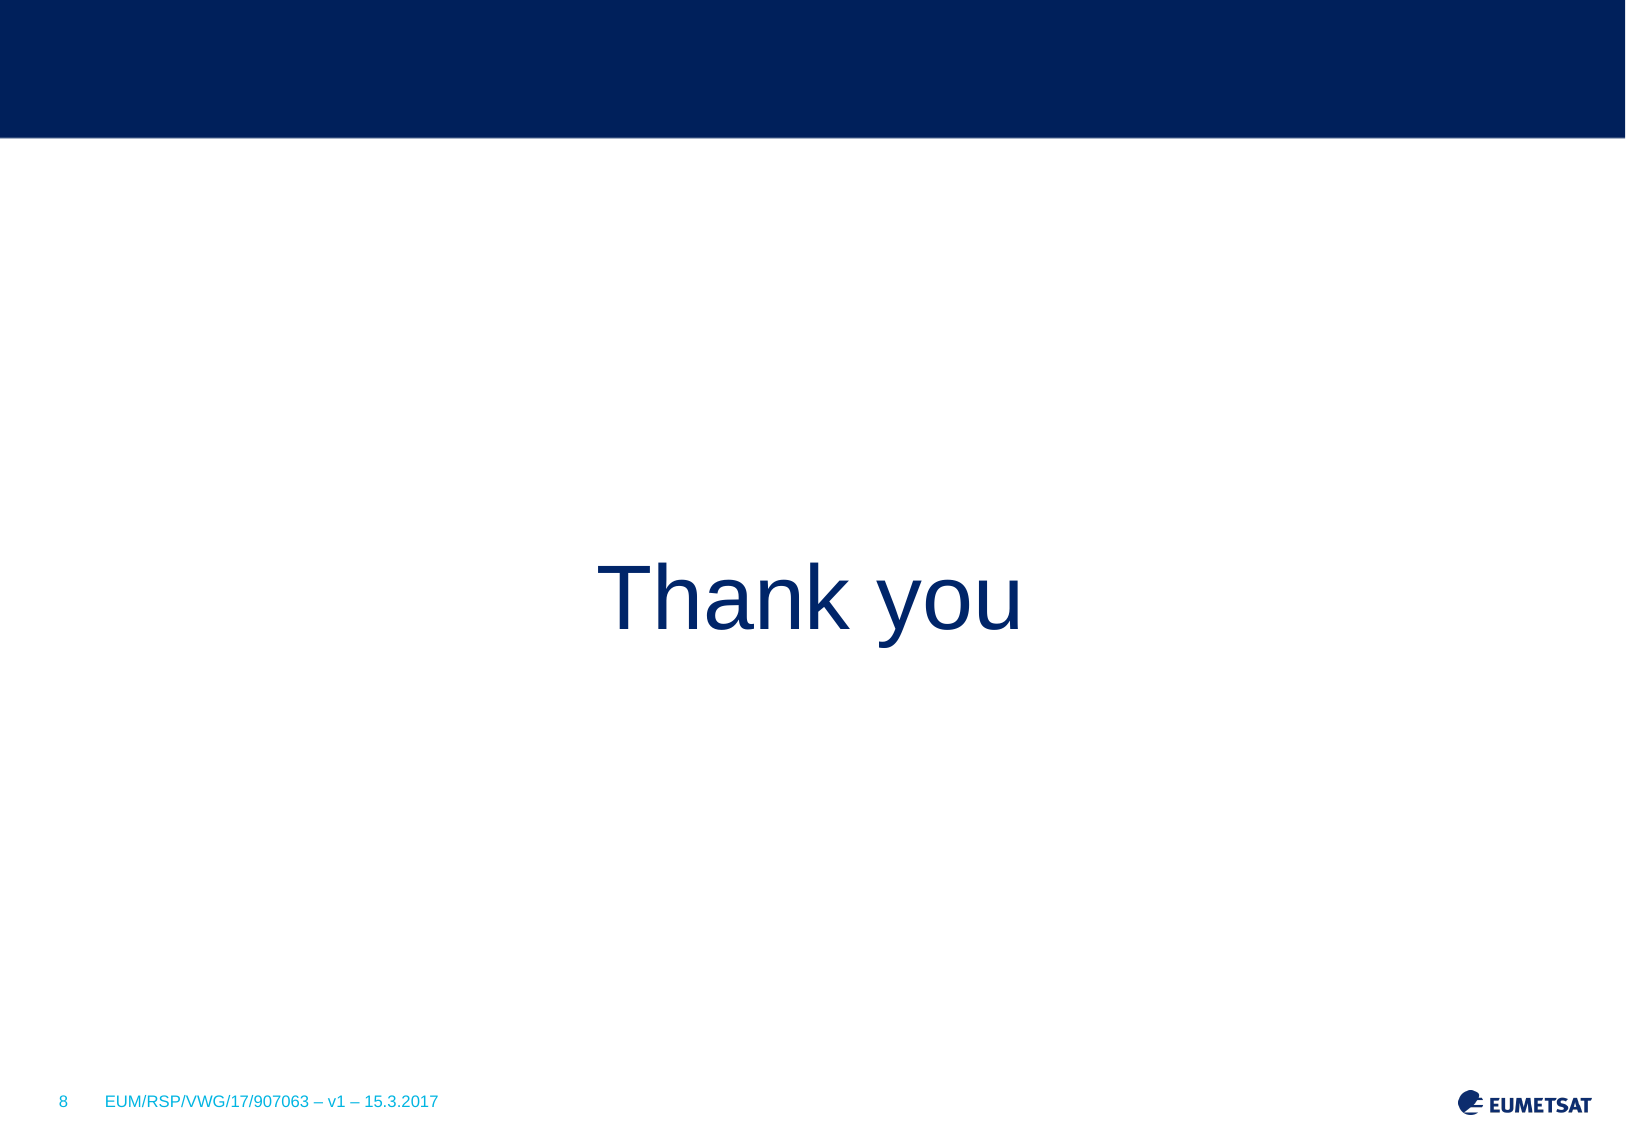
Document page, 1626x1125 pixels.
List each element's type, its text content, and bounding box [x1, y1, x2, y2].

picture [0, 0, 1626, 1125]
list Thank you [35, 150, 1586, 1036]
